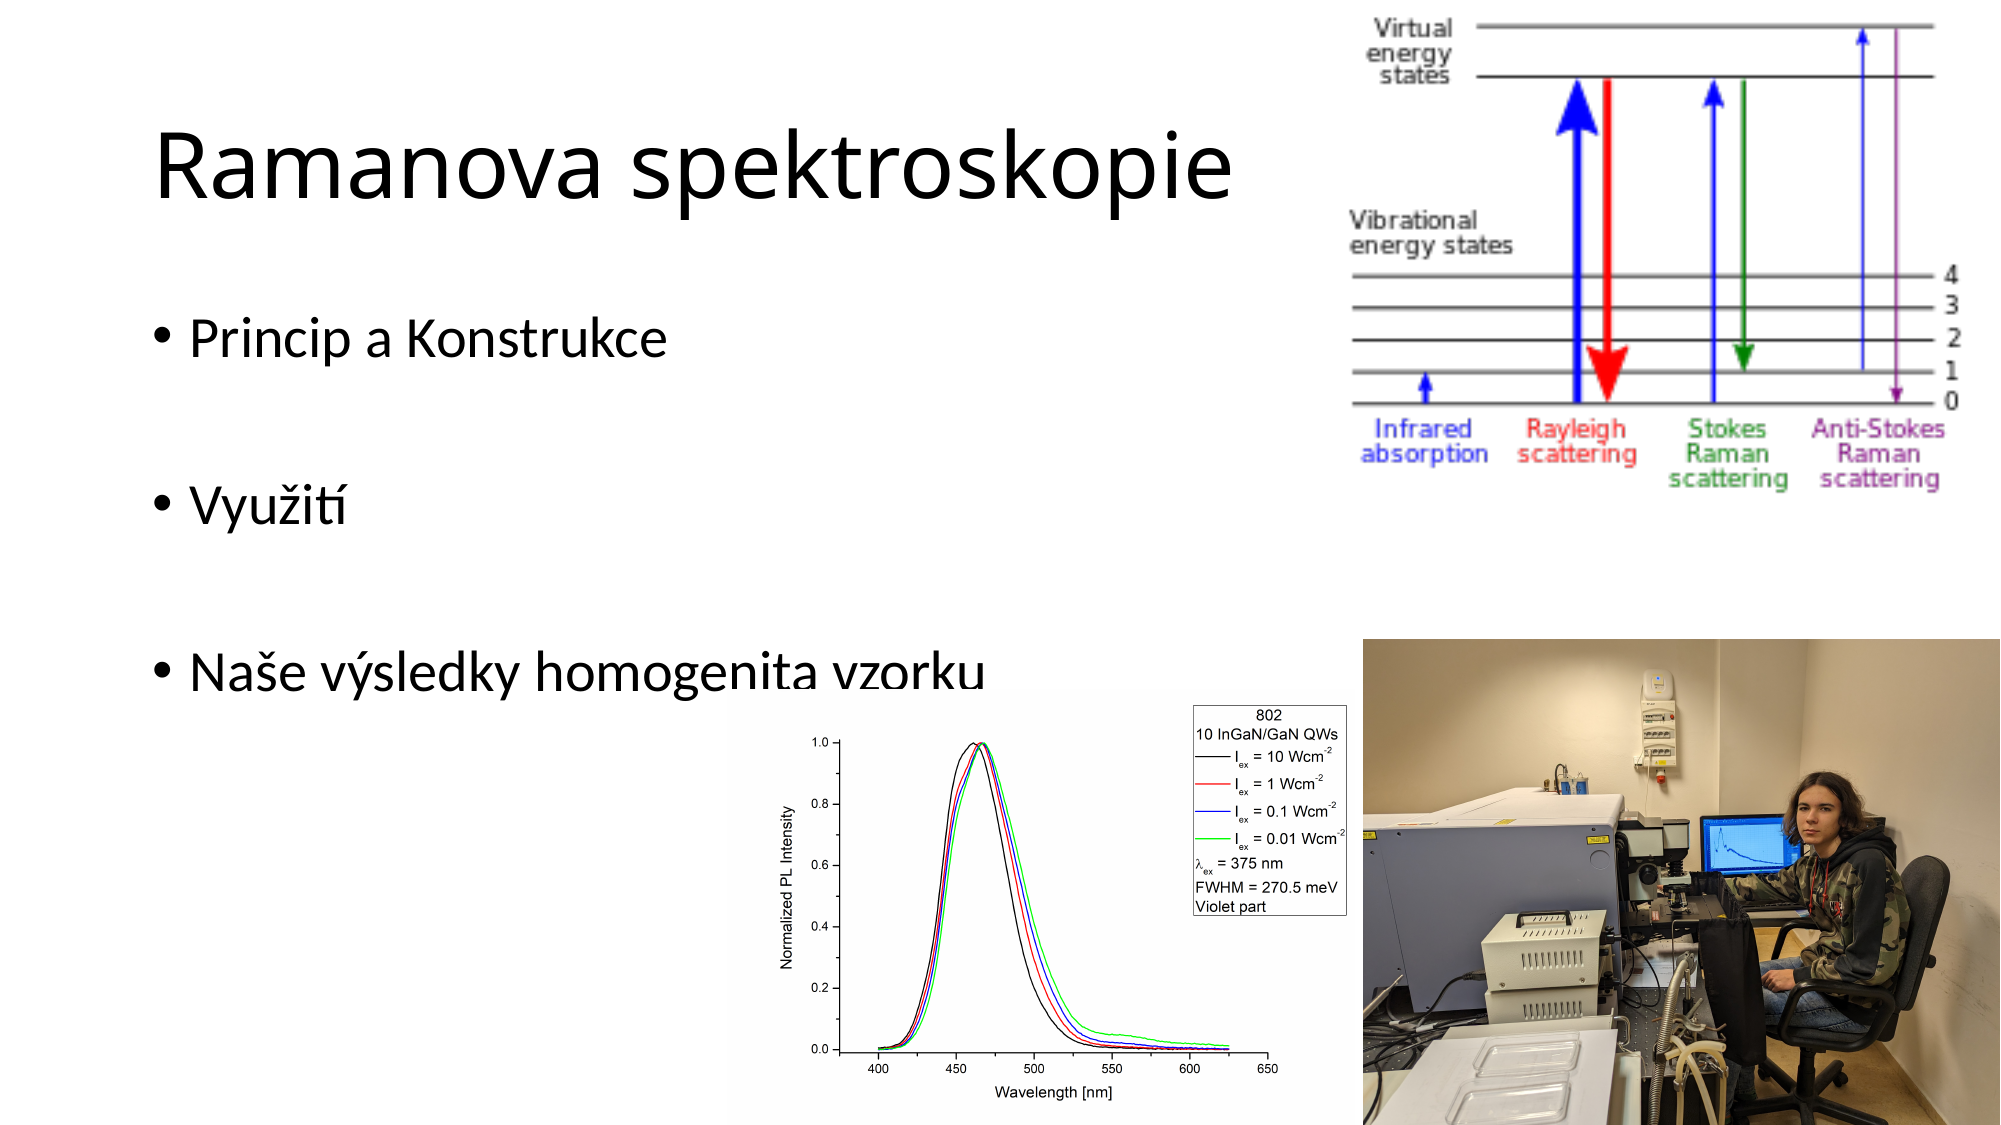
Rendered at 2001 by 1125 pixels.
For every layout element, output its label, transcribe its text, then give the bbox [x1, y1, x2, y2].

picture [727, 689, 1355, 1125]
picture [1363, 639, 2000, 1125]
list Princip a Konstrukce Využití Naše výsledky homogenita vzorku [137, 299, 1863, 1014]
title Ramanova spektroskopie [137, 59, 1312, 278]
picture [1312, 0, 2000, 518]
